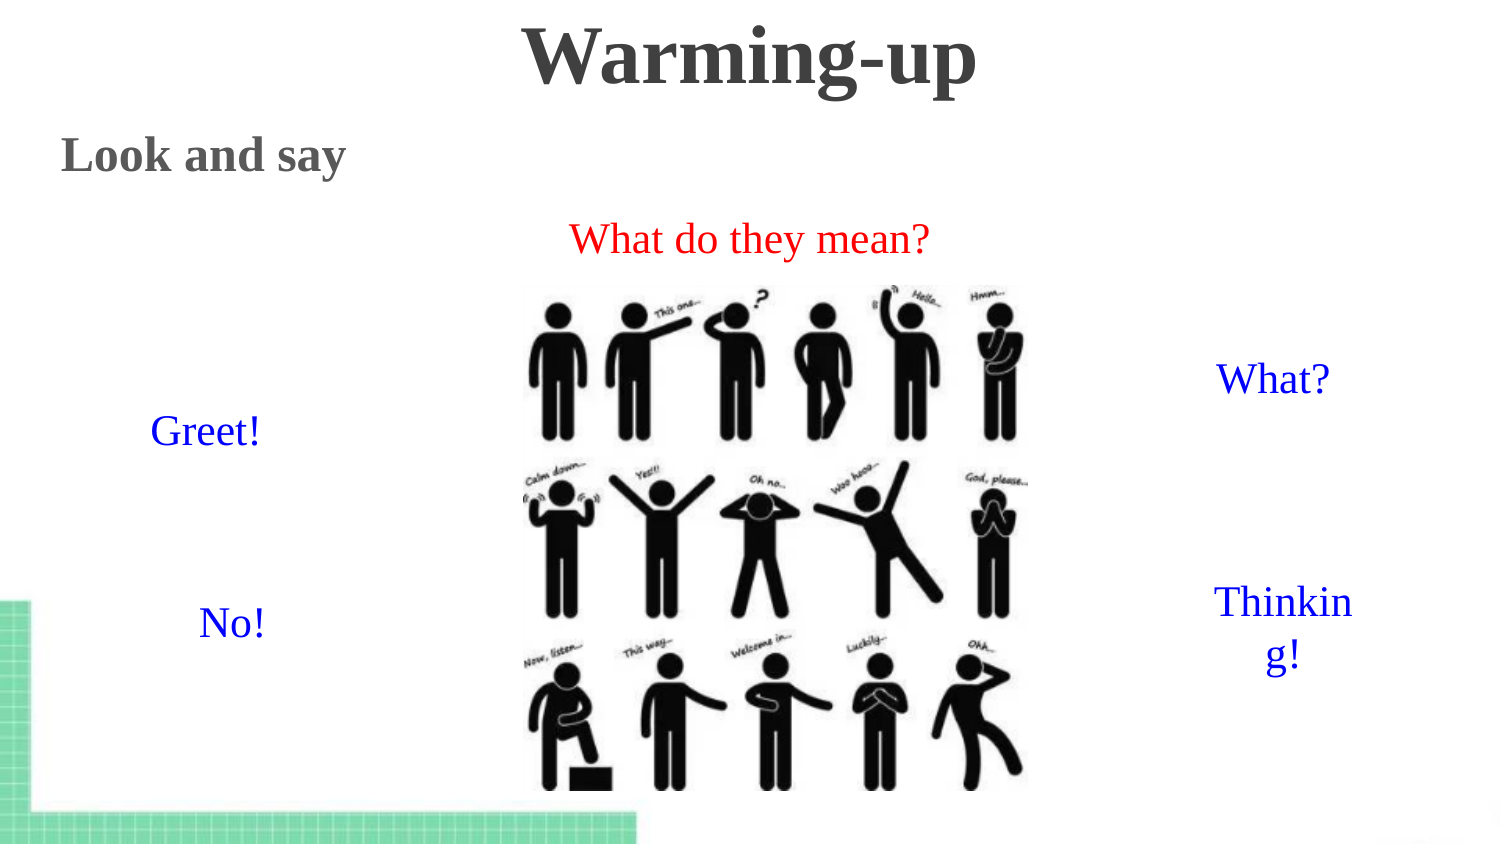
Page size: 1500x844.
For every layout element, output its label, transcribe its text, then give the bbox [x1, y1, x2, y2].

text_box Greet! [63, 394, 350, 462]
text_box Look and say [0, 114, 400, 190]
text_box No! [155, 585, 310, 654]
picture [0, 99, 1500, 844]
text_box What do they mean? [287, 202, 1213, 270]
text_box Warming-up [0, 2, 1500, 99]
text_box Thinking! [1187, 564, 1379, 685]
text_box What? [1196, 341, 1351, 410]
